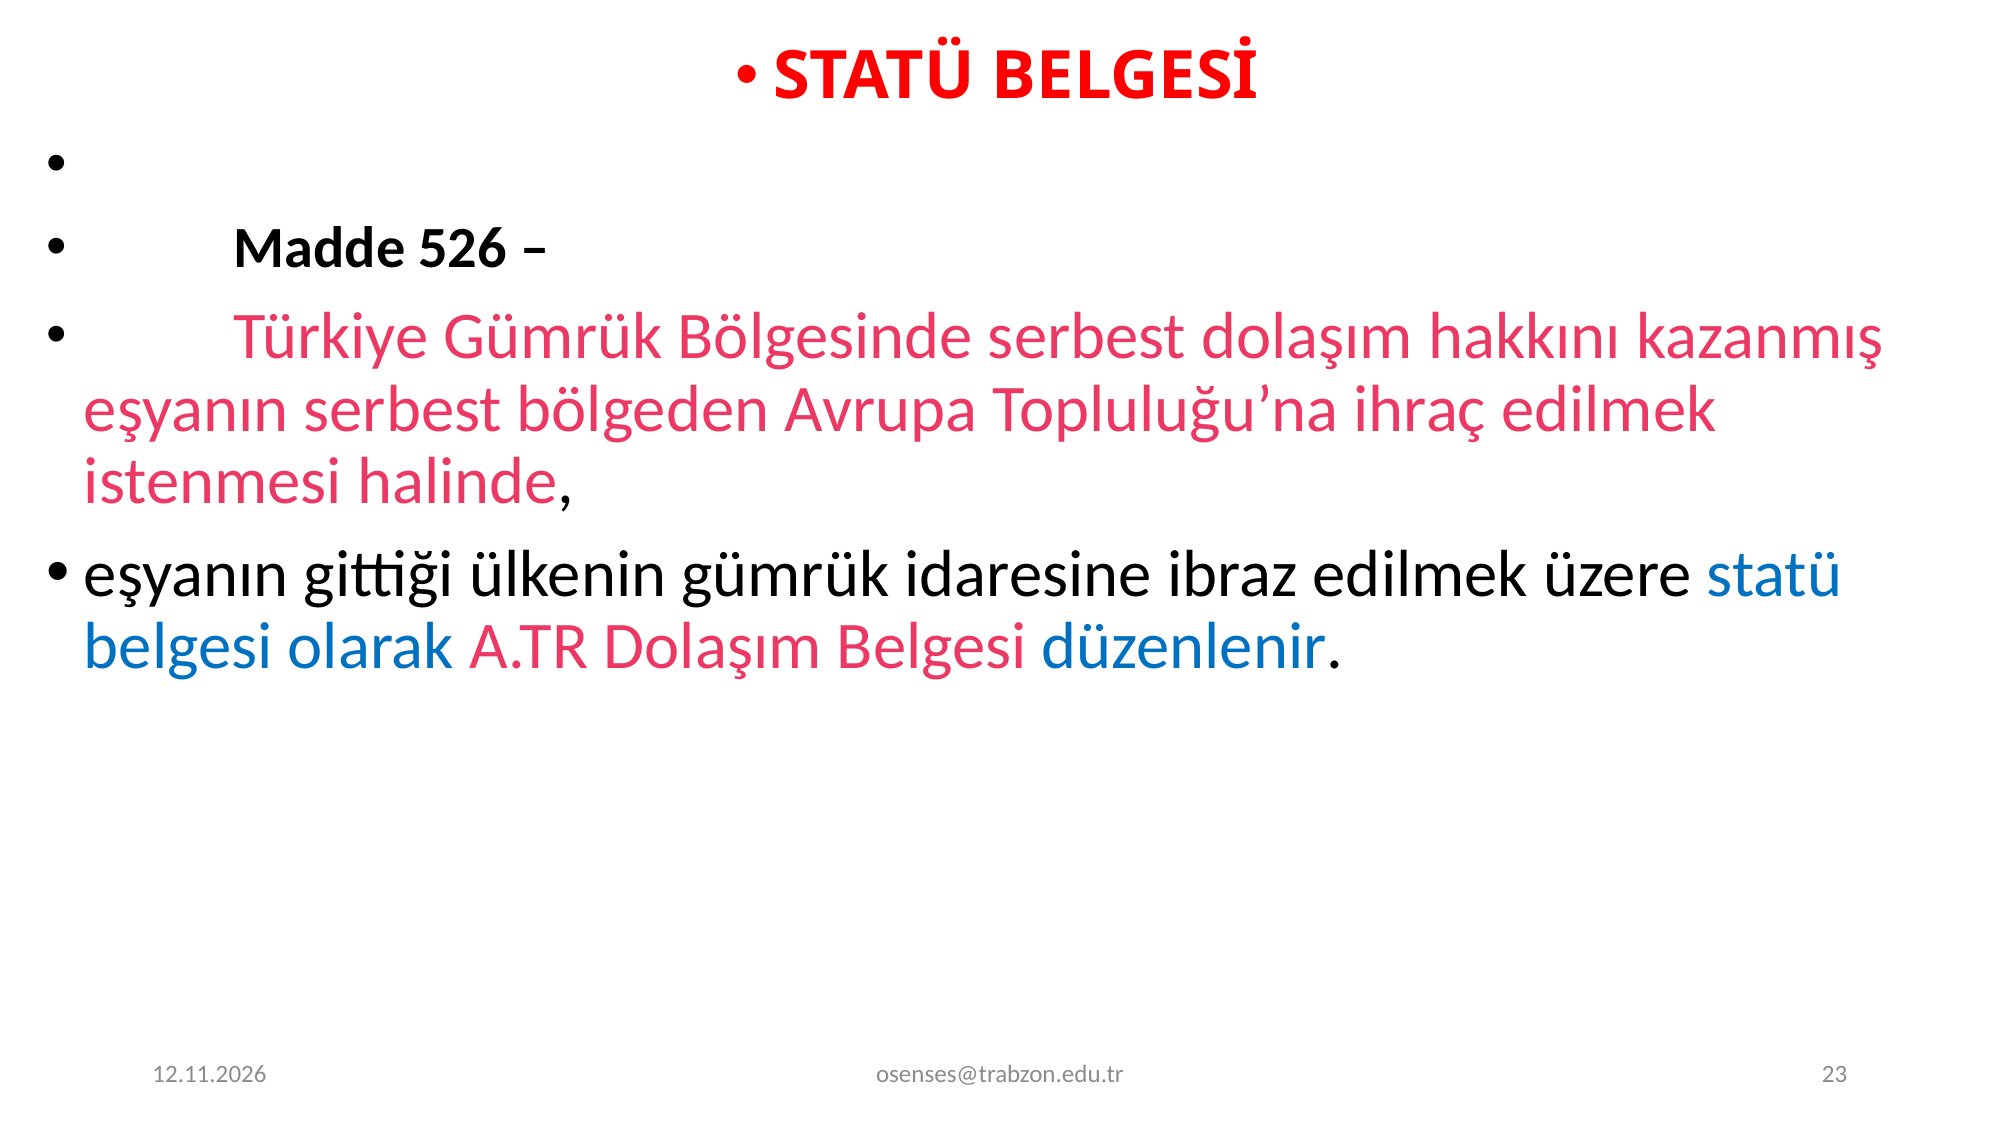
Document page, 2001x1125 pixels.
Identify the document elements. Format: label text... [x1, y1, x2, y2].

list STATÜ BELGESİ Madde 526 – Türkiye Gümrük Bölgesinde serbest dolaşım hakkını kazanmış eşyanın serbest bölgeden Avrupa Topluluğu’na ihraç edilmek istenmesi halinde, eşyanın gittiği ülkenin gümrük idaresine ibraz edilmek üzere statü belgesi olarak A.TR Dolaşım Belgesi düzenlenir. [31, 33, 1964, 1086]
footer osenses@trabzon.edu.tr [662, 1042, 1338, 1103]
slide_number 23 [1412, 1042, 1863, 1103]
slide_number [137, 1042, 588, 1103]
